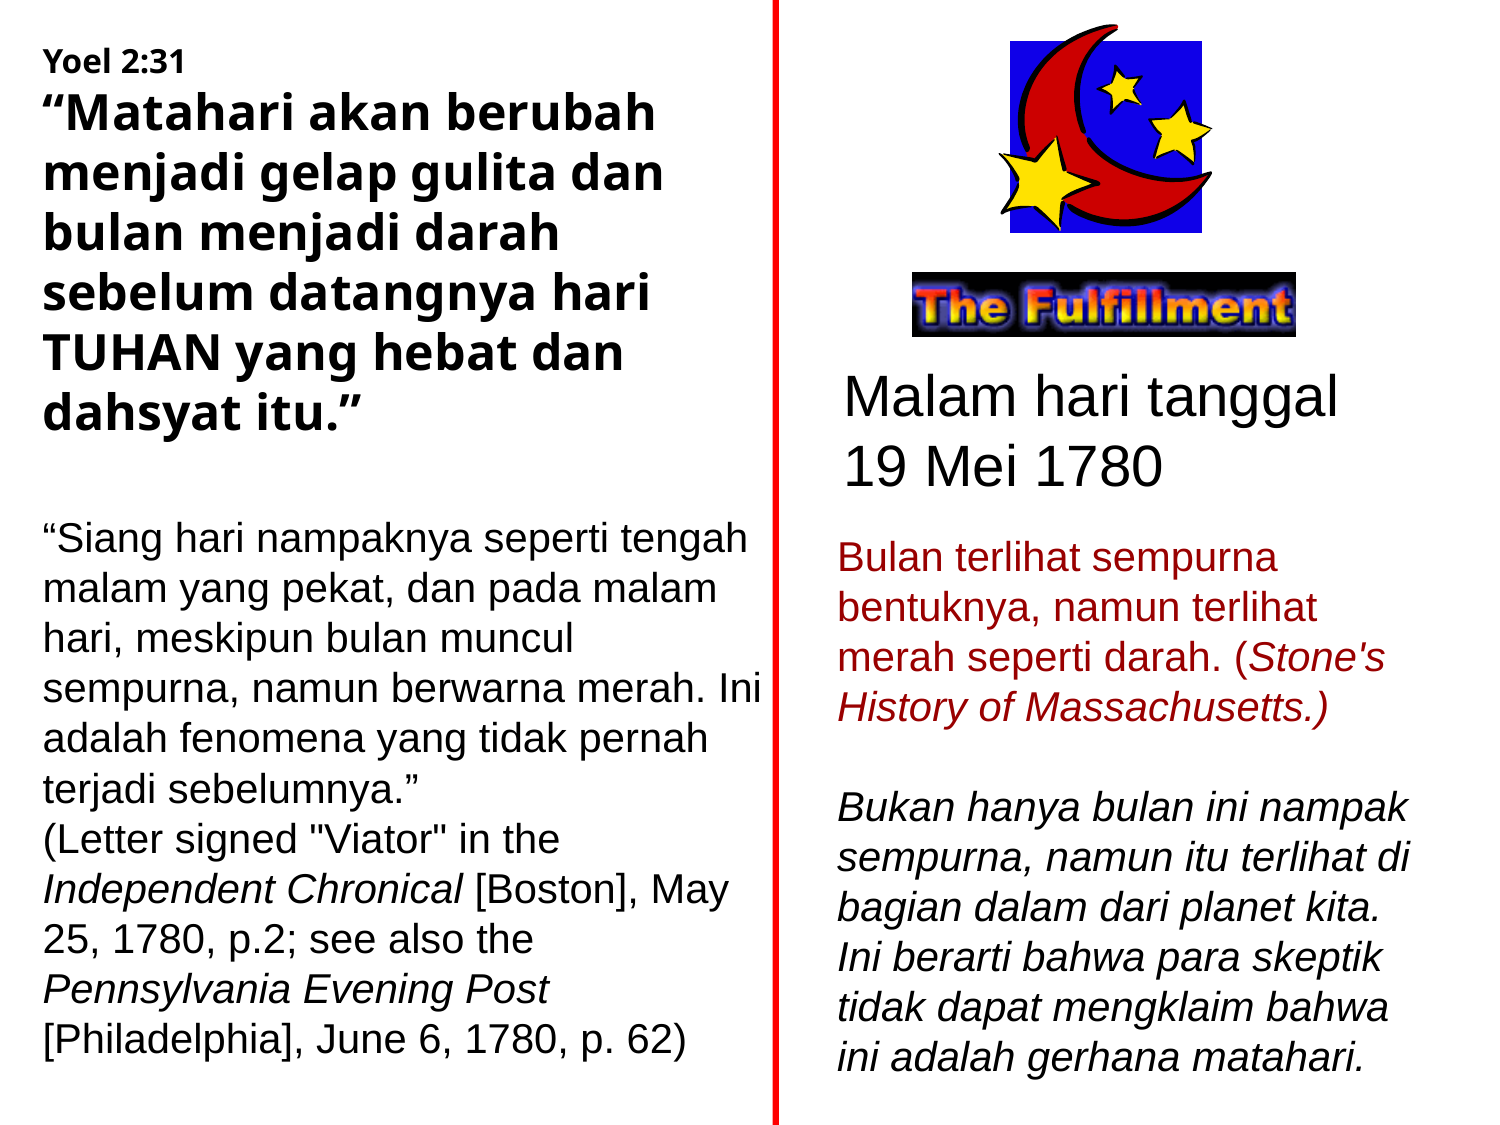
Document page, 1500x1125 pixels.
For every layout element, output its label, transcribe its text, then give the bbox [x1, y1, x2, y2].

text_box Malam hari tanggal 19 Mei 1780 [828, 350, 1402, 506]
picture [912, 23, 1296, 337]
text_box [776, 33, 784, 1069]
text_box Yoel 2:31 “Matahari akan berubah menjadi gelap gulita dan bulan menjadi darah sebelum datangnya hari TUHAN yang hebat dan dahsyat itu.” “Siang hari nampaknya seperti tengah malam yang pekat, dan pada malam hari, meskipun bulan muncul sempurna, namun berwarna merah. Ini adalah fenomena yang tidak pernah terjadi sebelumnya.” (Letter signed "Viator" in the Independent Chronical [Boston], May 25, 1780, p.2; see also the Pennsylvania Evening Post [Philadelphia], June 6, 1780, p. 62) [27, 33, 775, 1069]
text_box Bulan terlihat sempurna bentuknya, namun terlihat merah seperti darah. (Stone's History of Massachusetts.) Bukan hanya bulan ini nampak sempurna, namun itu terlihat di bagian dalam dari planet kita. Ini berarti bahwa para skeptik tidak dapat mengklaim bahwa ini adalah gerhana matahari. [822, 522, 1444, 1088]
